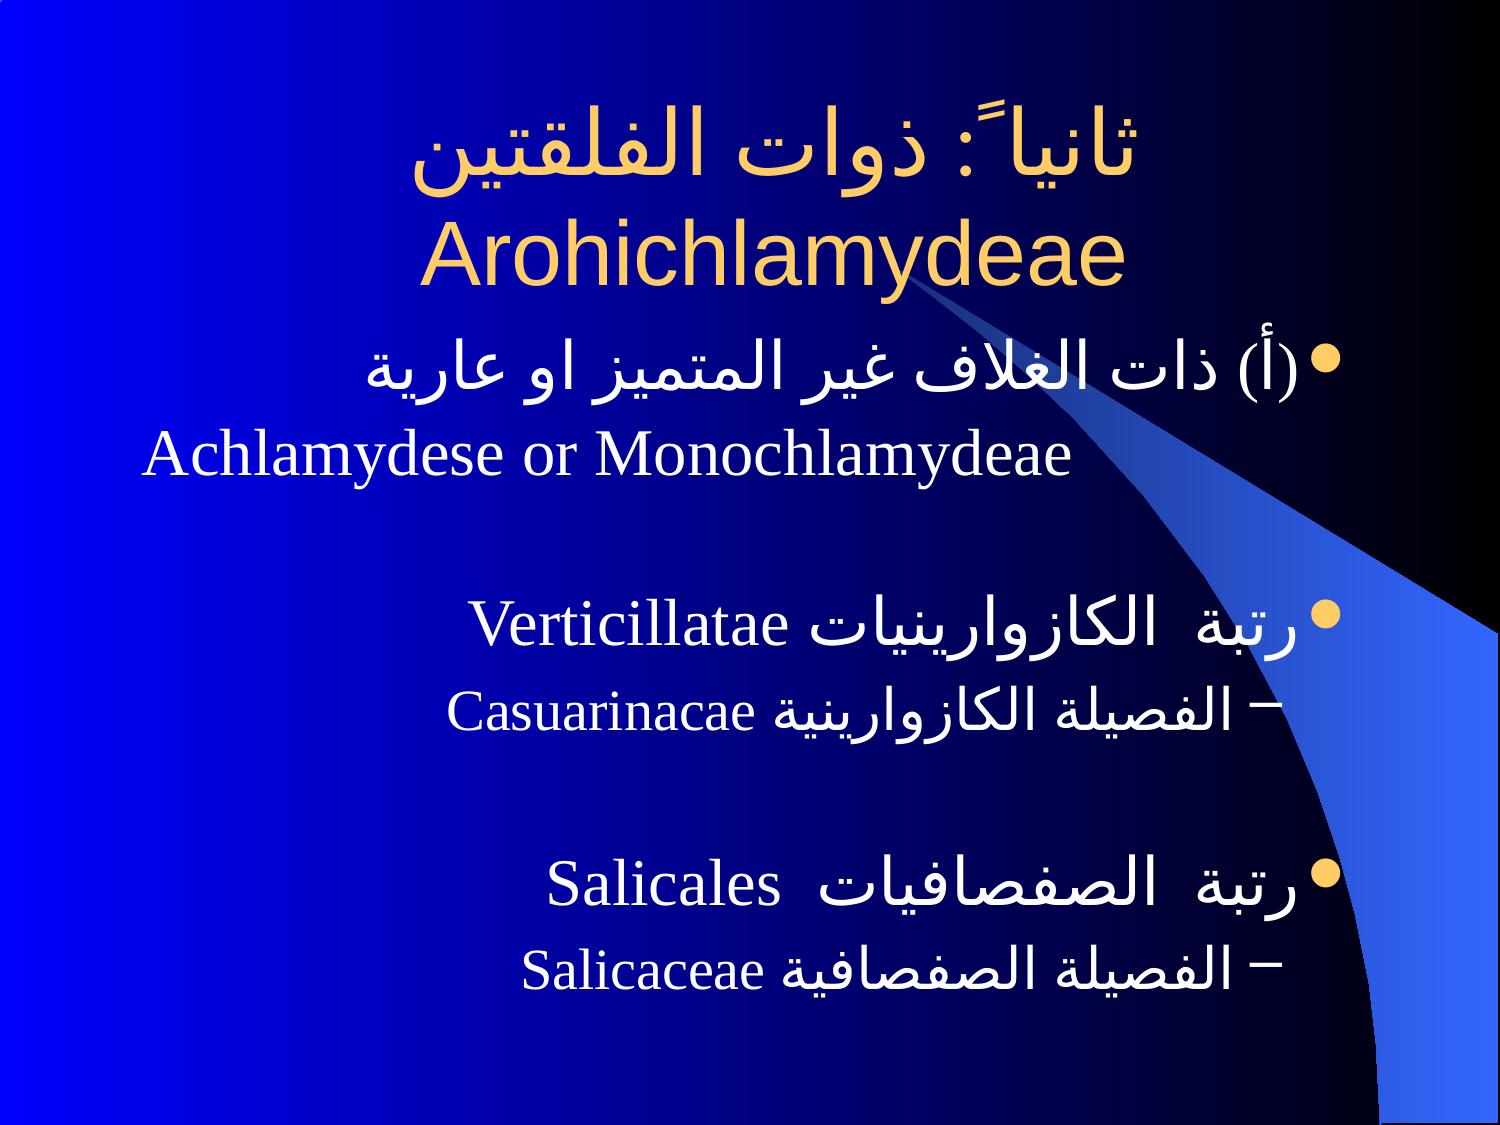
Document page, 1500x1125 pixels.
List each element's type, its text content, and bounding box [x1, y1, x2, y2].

list (أ) ذات الغلاف غير المتميز او عارية Achlamydese or Monochlamydeae رتبة الكازوارينيات Verticillatae الفصيلة الكازوارينية Casuarinacae رتبة الصفصافيات Salicales الفصيلة الصفصافية Salicaceae [111, 324, 1388, 1001]
title ثانيا ً: ذوات الفلقتين Arohichlamydeae [111, 99, 1438, 288]
